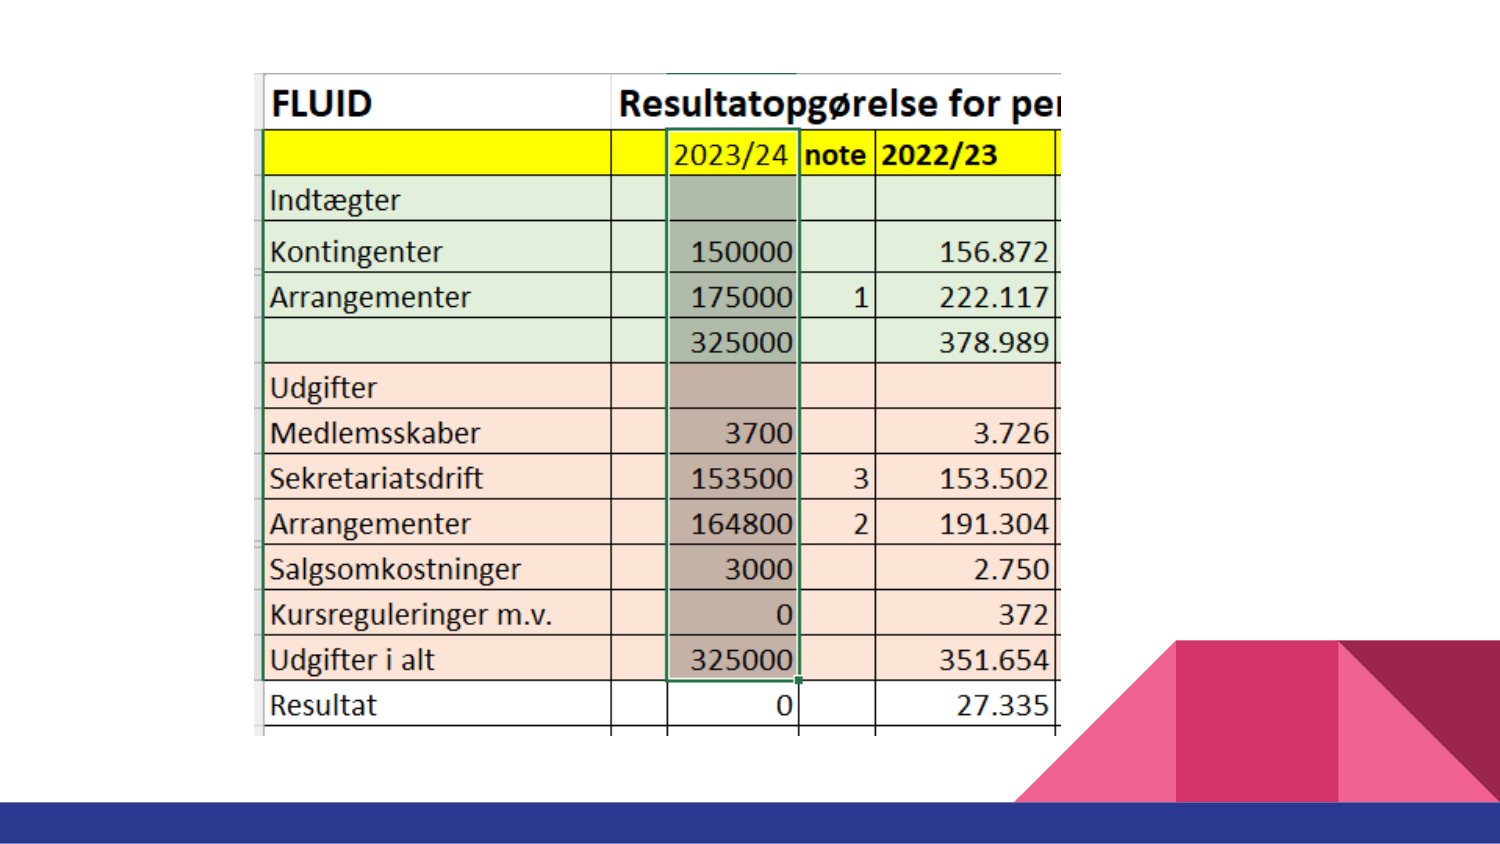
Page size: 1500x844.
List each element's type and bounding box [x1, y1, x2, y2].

picture [254, 72, 1062, 736]
